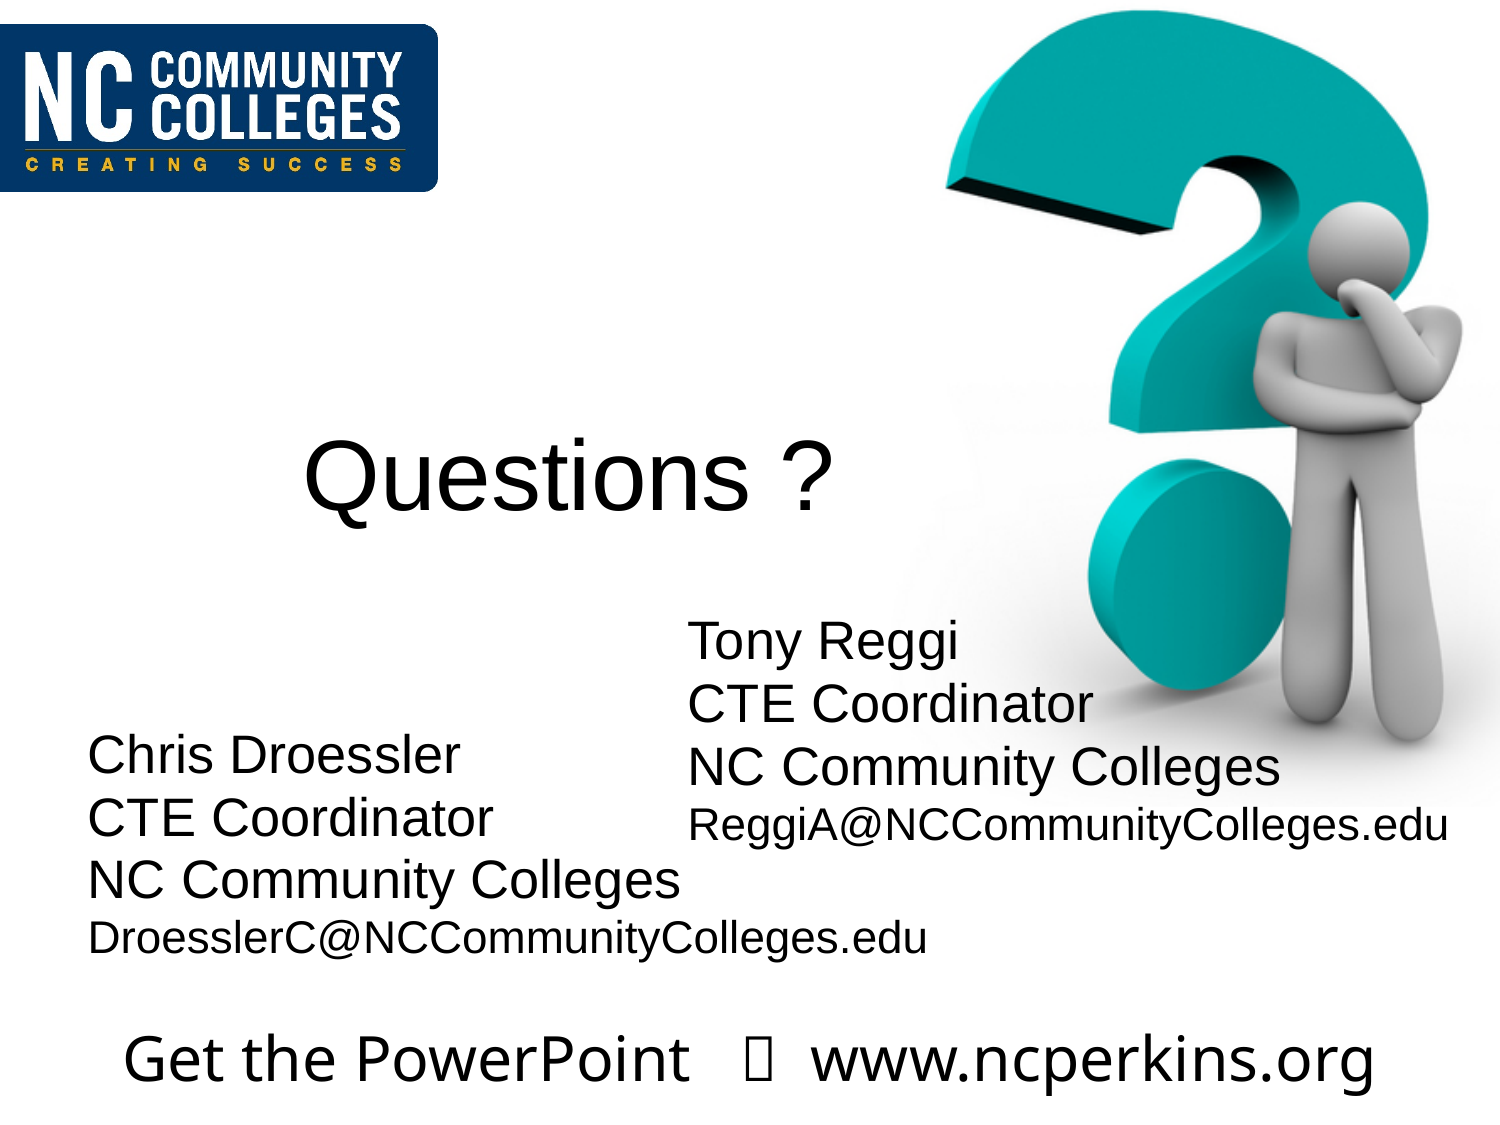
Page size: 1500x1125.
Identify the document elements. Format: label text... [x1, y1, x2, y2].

text_box Get the PowerPoint  www.ncperkins.org [0, 1011, 596, 1125]
text_box Tony Reggi CTE Coordinator NC Community Colleges ReggiA@NCCommunityColleges.edu [596, 610, 1500, 1125]
subtitle Chris Droessler CTE Coordinator NC Community Colleges DroesslerC@NCCommunityColleges.edu [0, 724, 596, 1011]
title Questions ? [287, 349, 819, 591]
picture [0, 24, 438, 192]
picture [824, 0, 1500, 807]
